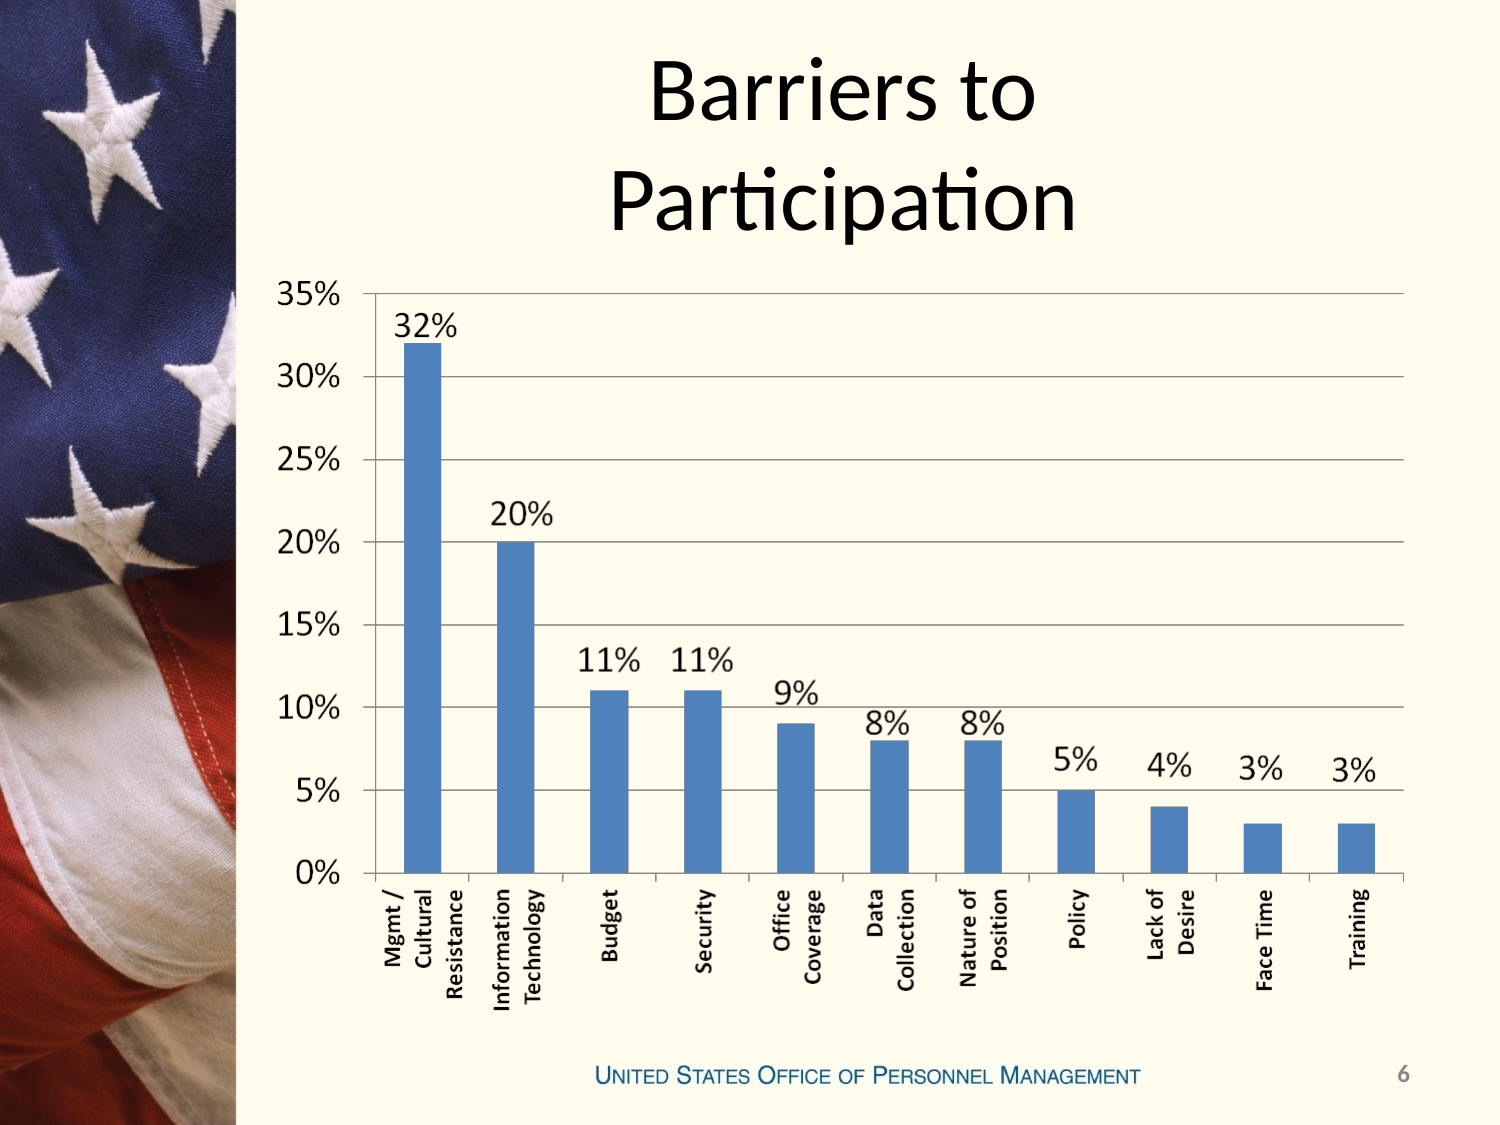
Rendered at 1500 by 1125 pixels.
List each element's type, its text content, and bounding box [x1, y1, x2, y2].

title Barriers to Participation [262, 44, 1426, 233]
picture [0, 0, 1500, 1125]
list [253, 251, 1434, 1050]
slide_number 6 [1187, 1059, 1425, 1103]
